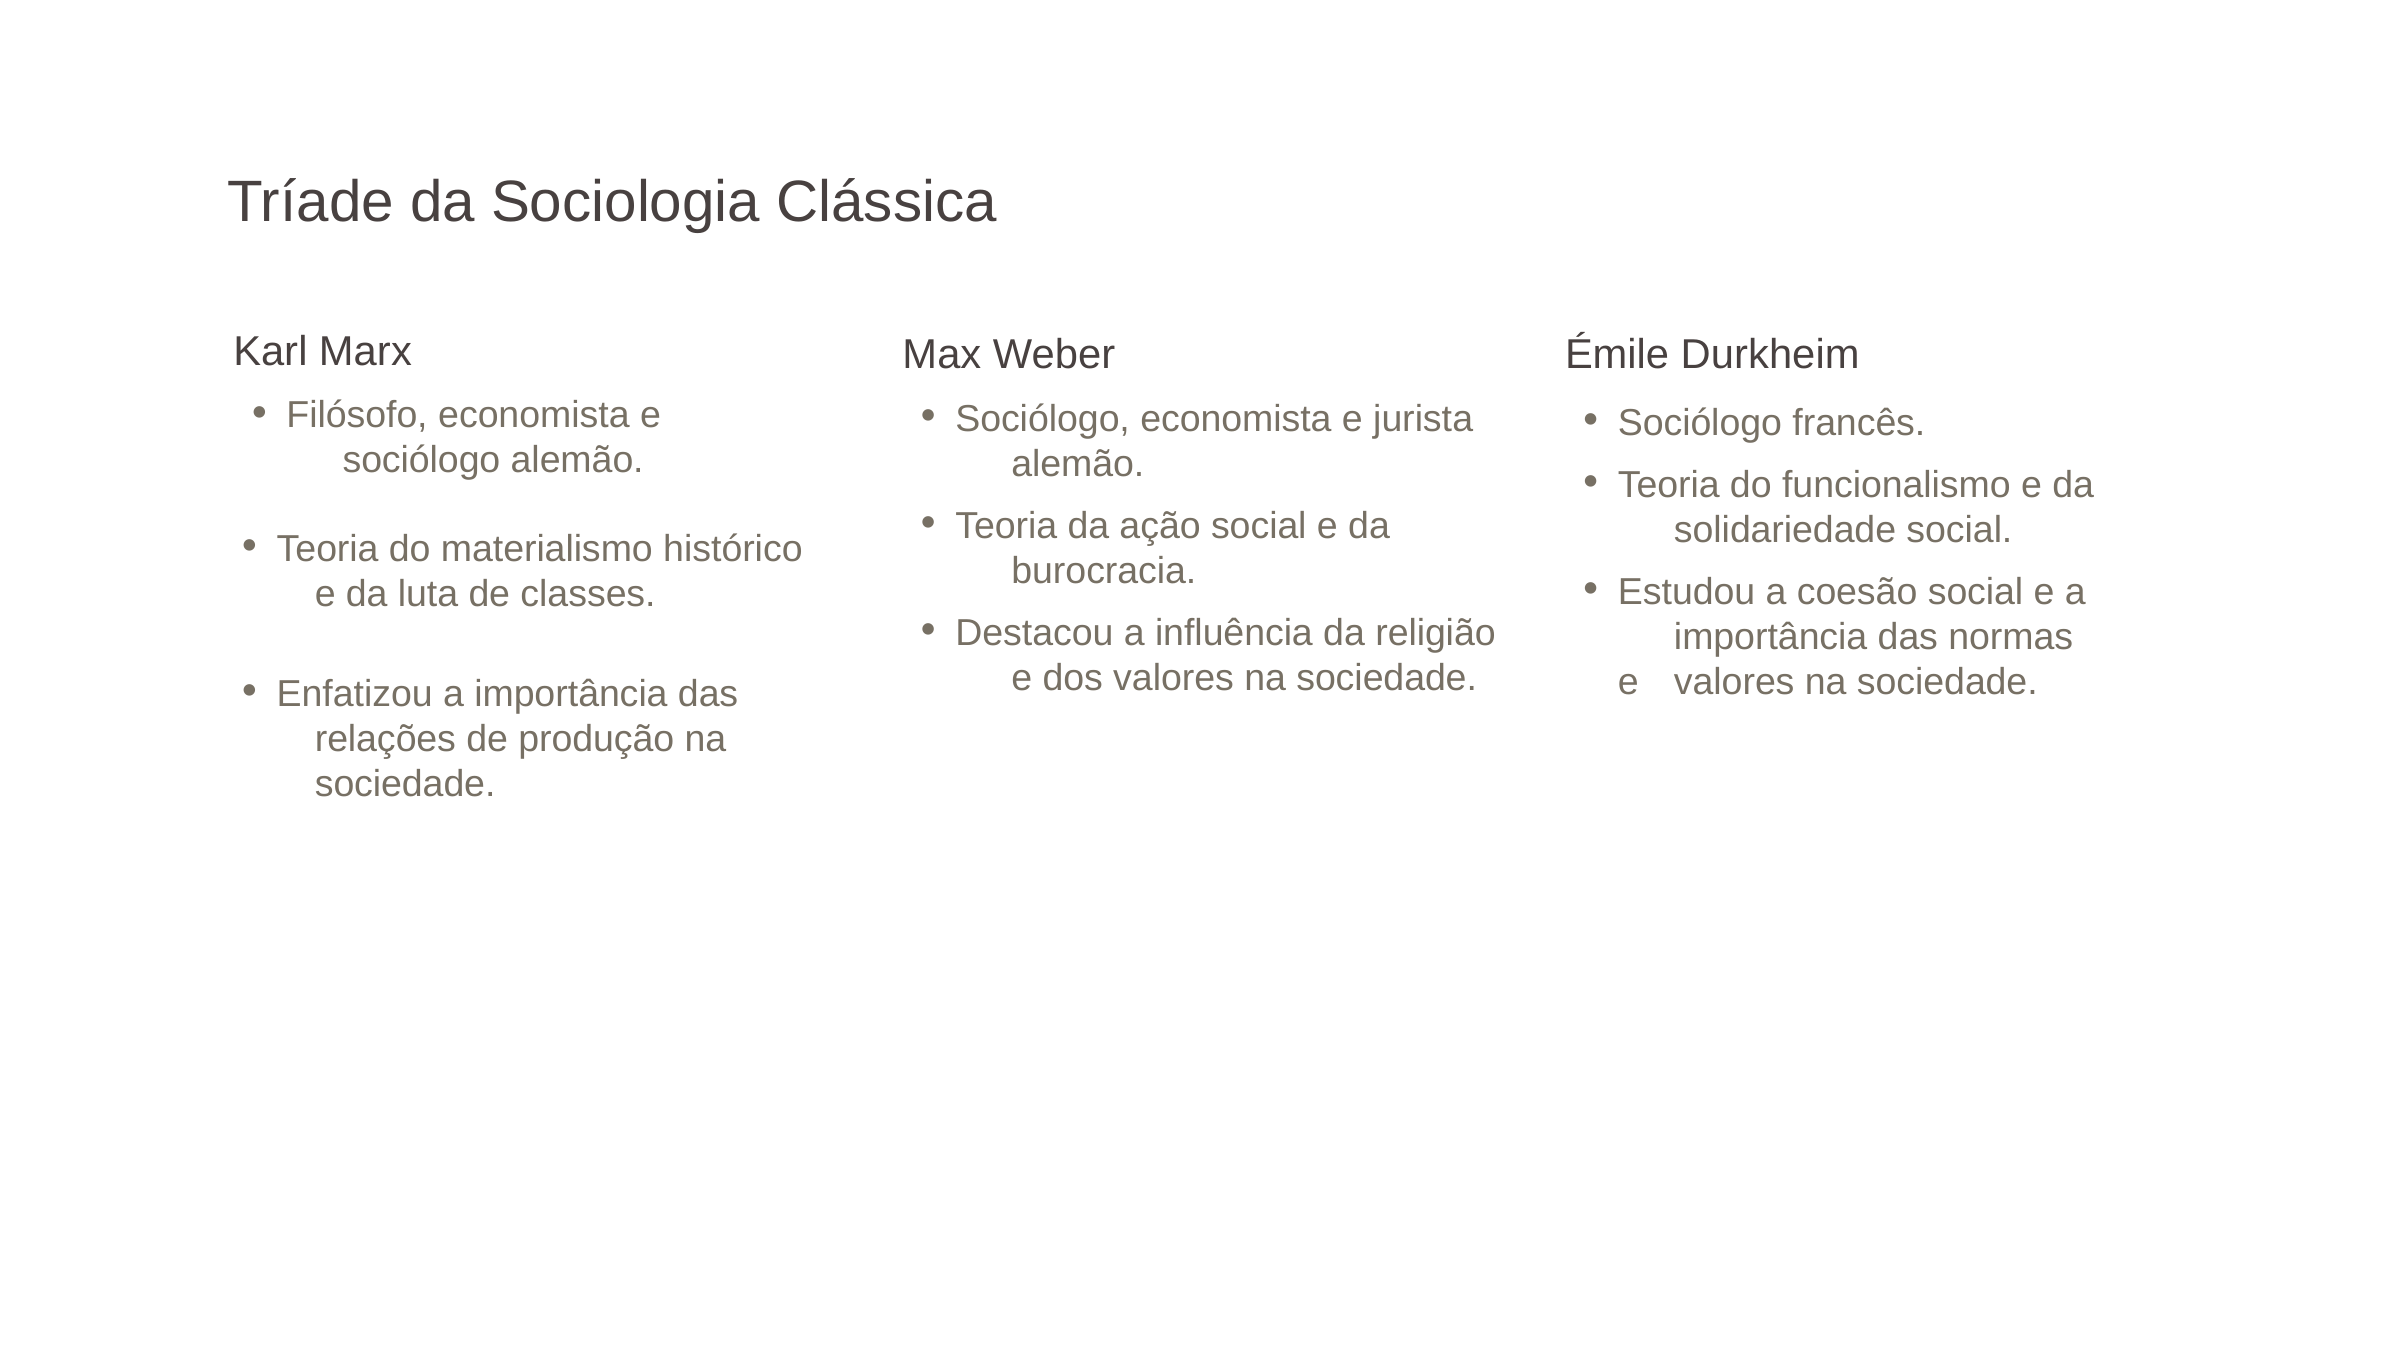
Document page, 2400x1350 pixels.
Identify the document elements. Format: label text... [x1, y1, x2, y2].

text_box Karl Marx Filósofo, economista e sociólogo alemão. [230, 300, 672, 481]
title Tríade da Sociologia Clássica [225, 160, 1940, 389]
text_box Émile Durkheim Sociólogo francês. Teoria do funcionalismo e da solidariedade social. Estudou a coesão social e a importância das normas e valores na sociedade. [1562, 303, 2106, 702]
text_box Enfatizou a importância das relações de produção na sociedade. [238, 665, 747, 804]
text_box Max Weber Sociólogo, economista e jurista alemão. Teoria da ação social e da burocracia. Destacou a influência da religião e dos valores na sociedade. [899, 303, 1508, 698]
text_box Teoria do materialismo histórico e da luta de classes. [238, 521, 819, 614]
